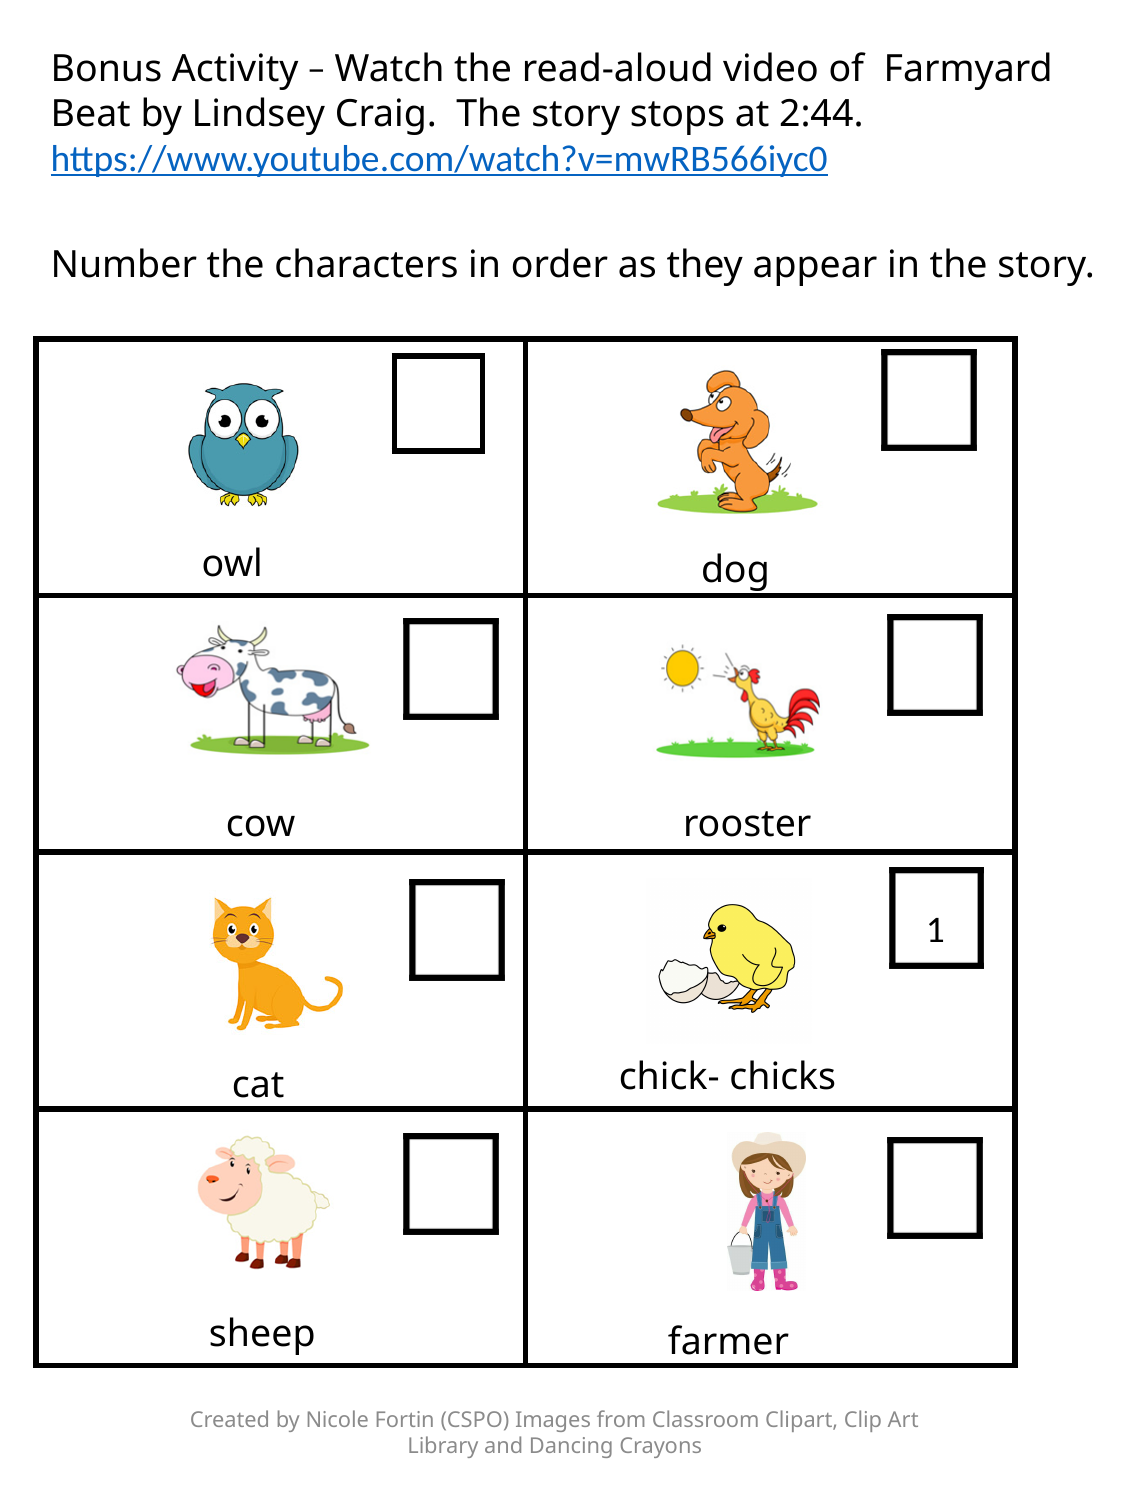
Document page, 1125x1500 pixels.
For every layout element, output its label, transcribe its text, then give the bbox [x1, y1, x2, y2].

table_header [528, 342, 1012, 593]
text_box rooster [668, 791, 918, 852]
picture [409, 878, 508, 985]
picture [646, 358, 824, 519]
text_box Bonus Activity – Watch the read-aloud video of Farmyard Beat by Lindsey Craig. The story stops at 2:44. https://www.youtube.com/watch?v=mwRB566iyc0 [35, 36, 1078, 187]
picture [403, 617, 502, 724]
text_box 1 [987, 897, 991, 957]
picture [727, 1132, 806, 1291]
text_box dog [686, 538, 882, 598]
picture [881, 348, 980, 455]
table_cell [528, 1112, 1012, 1363]
table_cell [528, 598, 1012, 849]
text_box sheep [194, 1301, 368, 1361]
text_box cow [211, 791, 386, 852]
picture [150, 362, 323, 515]
picture [164, 890, 368, 1035]
picture [646, 878, 812, 1044]
picture [887, 613, 986, 720]
table_cell [39, 855, 523, 1106]
table_cell [39, 1112, 523, 1363]
table_cell [39, 598, 523, 849]
picture [887, 1136, 986, 1243]
table_cell [528, 855, 1012, 1106]
picture [403, 1132, 502, 1239]
picture [182, 1128, 355, 1271]
text_box Number the characters in order as they appear in the story. [35, 232, 1125, 293]
text_box farmer [653, 1309, 852, 1370]
text_box cat [217, 1052, 380, 1113]
picture [888, 866, 987, 973]
text_box owl [186, 531, 373, 592]
text_box chick- chicks [603, 1045, 929, 1105]
footer Created by Nicole Fortin (CSPO) Images from Classroom Clipart, Clip Art Library and Dancing Crayons [159, 1391, 951, 1472]
table_header [397, 359, 480, 448]
picture [646, 618, 824, 762]
table_header [39, 342, 523, 593]
picture [164, 621, 373, 759]
